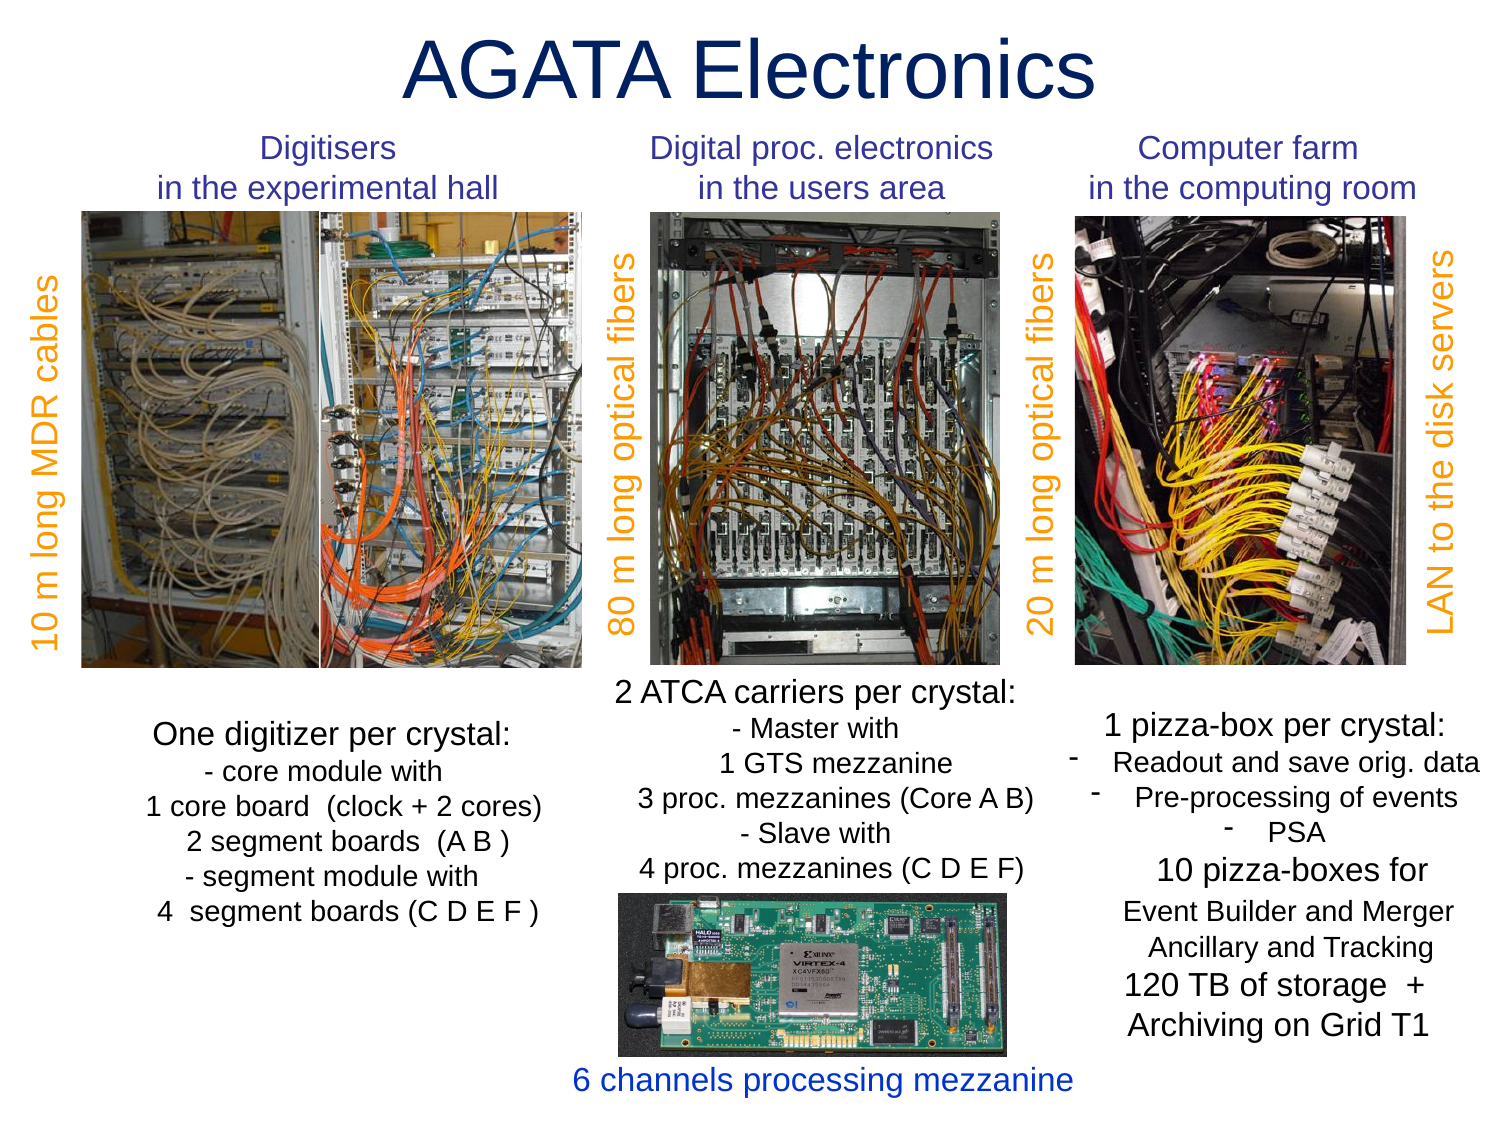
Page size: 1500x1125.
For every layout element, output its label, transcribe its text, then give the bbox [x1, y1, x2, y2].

title AGATA Electronics [49, 12, 1451, 119]
text_box 80 m long optical fibers [589, 237, 644, 653]
text_box Digitisers in the experimental hall [81, 118, 575, 210]
text_box Digital proc. electronics in the users area [618, 118, 1025, 214]
text_box 10 m long MDR cables [12, 260, 73, 669]
text_box 20 m long optical fibers [1008, 237, 1068, 653]
text_box 1 pizza-box per crystal: Readout and save orig. data Pre-processing of events PSA 10 pizza-boxes for Event Builder and Merger Ancillary and Tracking 120 TB of storage + Archiving on Grid T1 [1049, 696, 1500, 1051]
picture [649, 211, 1001, 665]
text_box 2 ATCA carriers per crystal: - Master with 1 GTS mezzanine 3 proc. mezzanines (Core A B) - Slave with 4 proc. mezzanines (C D E F) [568, 662, 1063, 892]
picture [80, 211, 583, 669]
text_box Computer farm in the computing room [1056, 118, 1450, 214]
text_box One digitizer per crystal: - core module with 1 core board (clock + 2 cores) 2 segment boards (A B ) - segment module with 4 segment boards (C D E F ) [82, 705, 582, 935]
picture [1074, 216, 1407, 665]
picture [618, 893, 1007, 1057]
text_box 6 channels processing mezzanine [557, 1050, 1090, 1106]
text_box LAN to the disk servers [1410, 234, 1468, 652]
